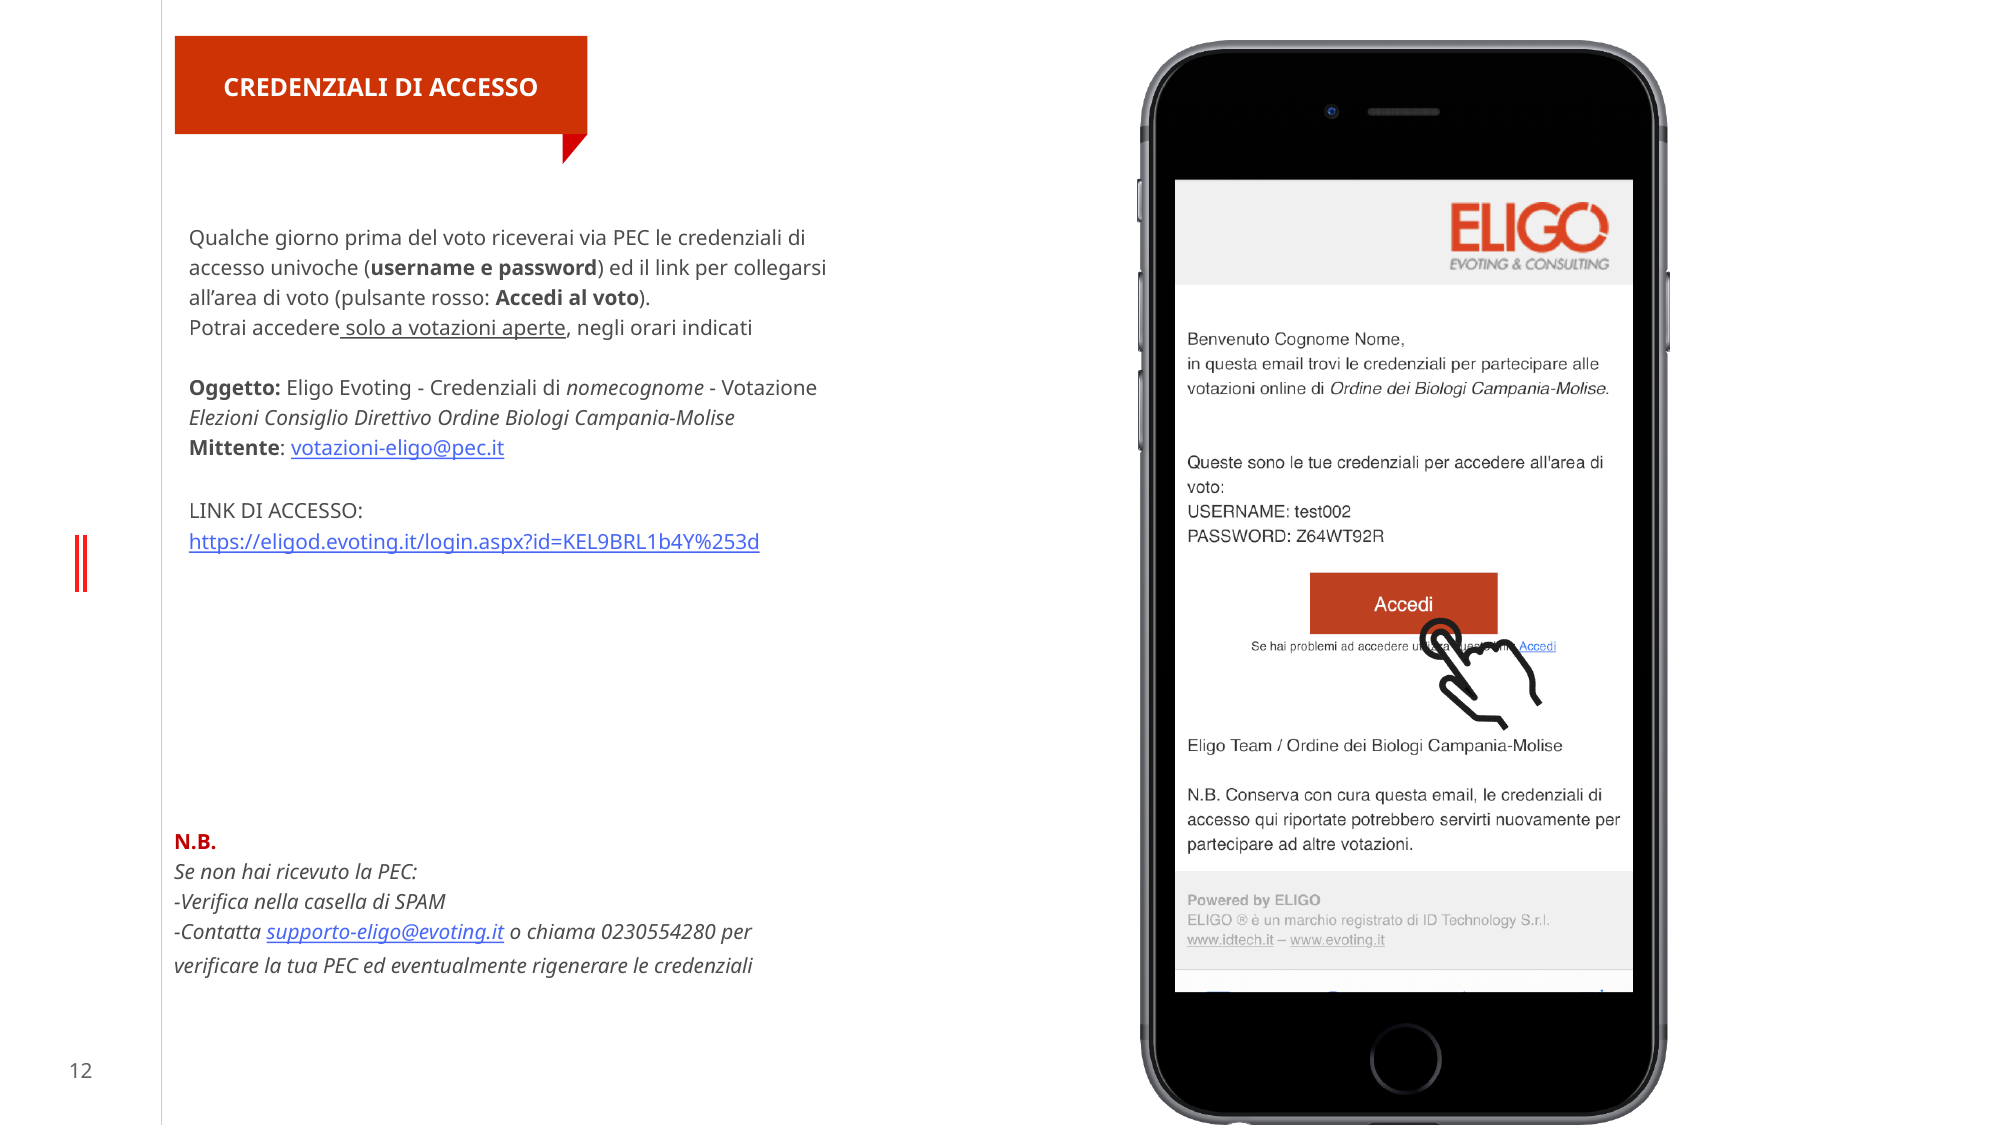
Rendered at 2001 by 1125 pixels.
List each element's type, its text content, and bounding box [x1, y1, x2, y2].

picture [1137, 40, 1670, 1125]
text_box CREDENZIALI DI ACCESSO [174, 35, 588, 135]
text_box Qualche giorno prima del voto riceverai via PEC le credenziali di accesso univoche (username e password) ed il link per collegarsi all’area di voto (pulsante rosso: Accedi al voto). Potrai accedere solo a votazioni aperte, negli orari indicati Oggetto: Eligo Evoting - Credenziali di nomecognome - Votazione Elezioni Consiglio Direttivo Ordine Biologi Campania-Molise Mittente: votazioni-eligo@pec.it LINK DI ACCESSO: https://eligod.evoting.it/login.aspx?id=KEL9BRL1b4Y%253d [189, 212, 831, 655]
text_box N.B. Se non hai ricevuto la PEC: -Verifica nella casella di SPAM -Contatta supporto-eligo@evoting.it o chiama 0230554280 per verificare la tua PEC ed eventualmente rigenerare le credenziali [174, 816, 816, 1045]
text_box [561, 133, 590, 168]
slide_number 12 [38, 1052, 123, 1091]
